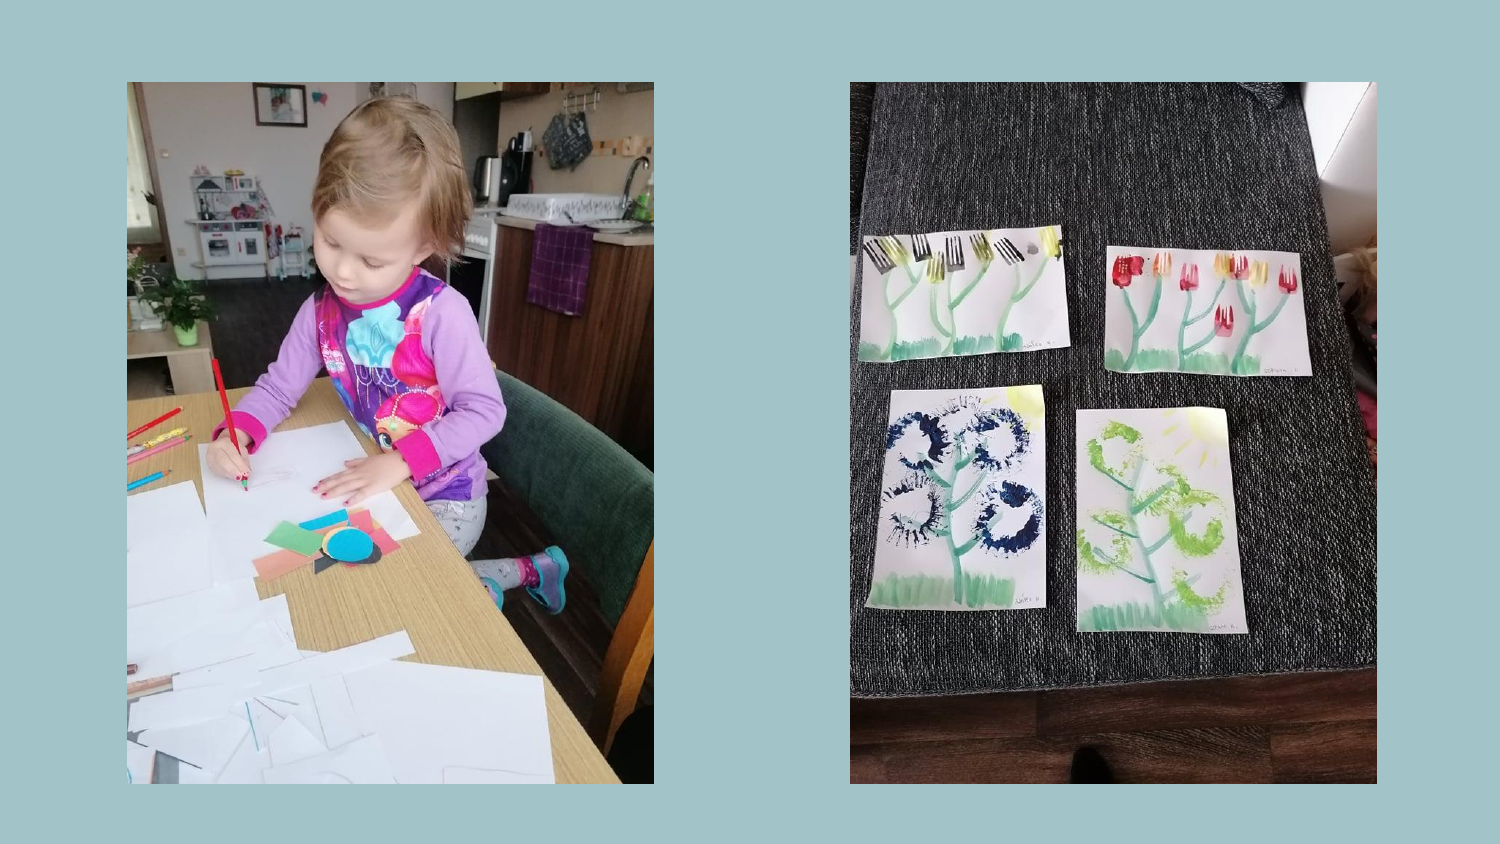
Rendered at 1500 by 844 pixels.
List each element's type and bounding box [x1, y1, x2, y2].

picture [127, 81, 654, 784]
picture [850, 81, 1377, 784]
